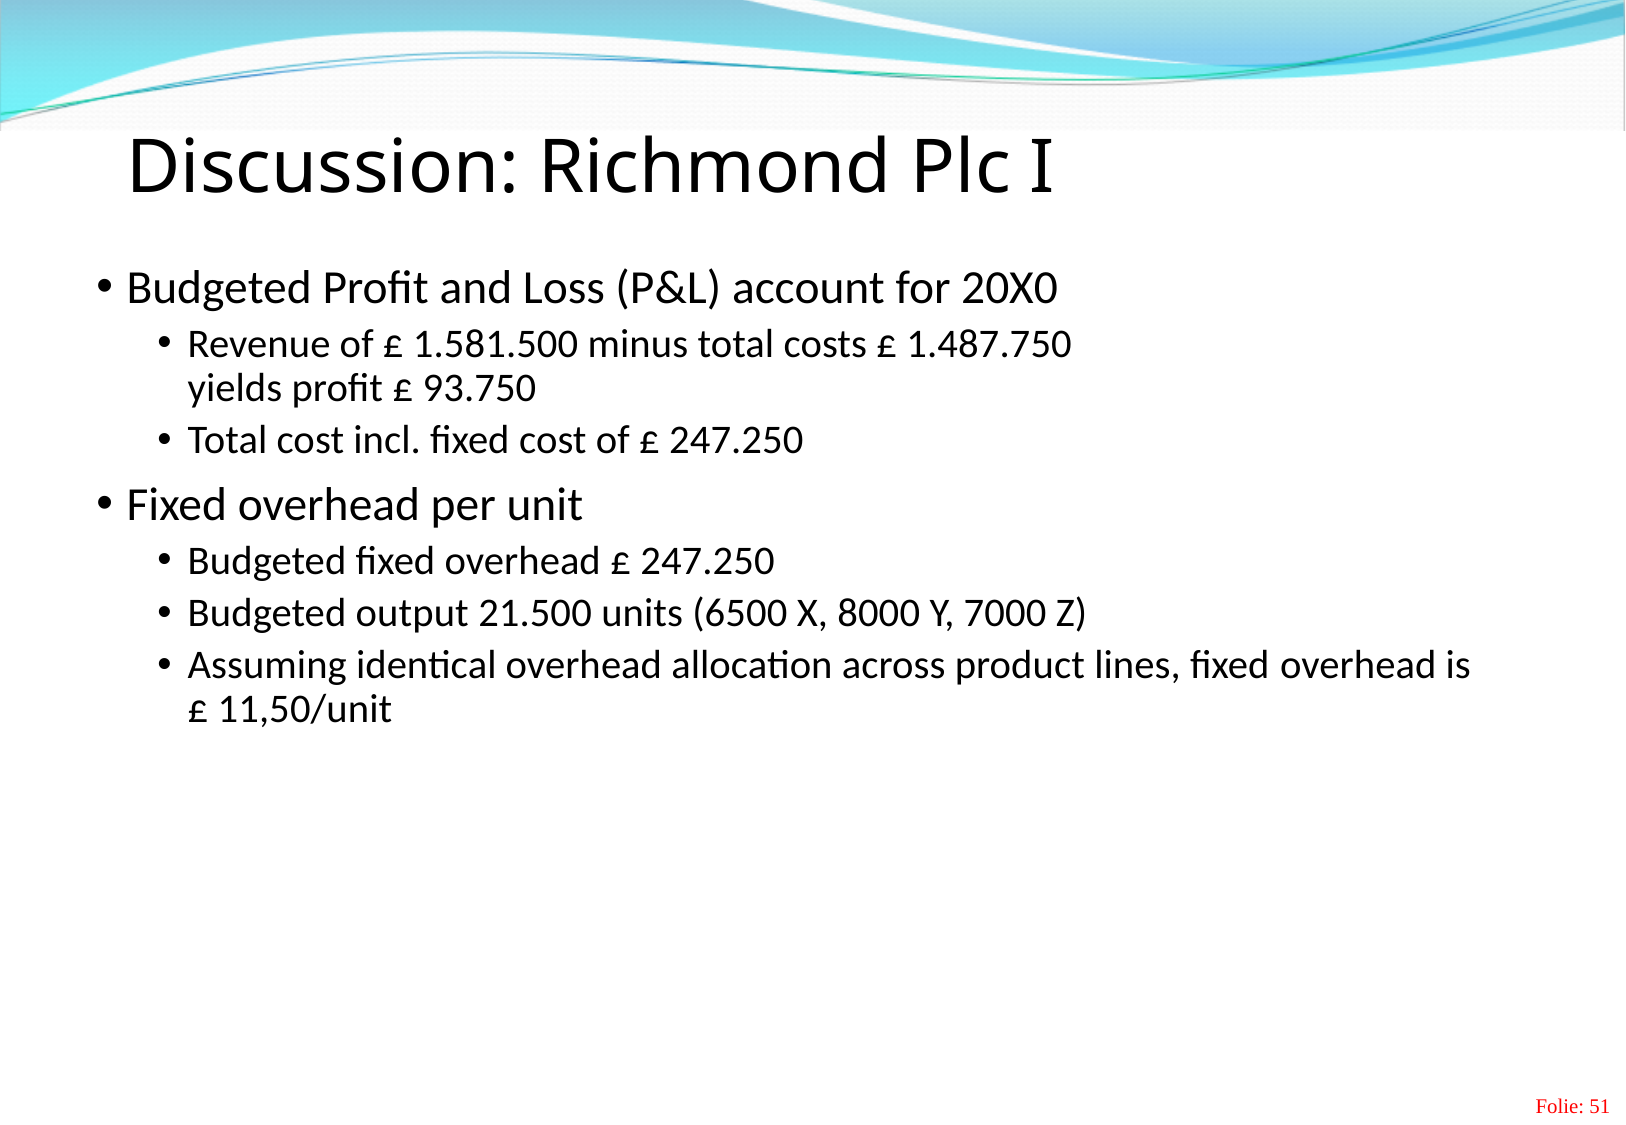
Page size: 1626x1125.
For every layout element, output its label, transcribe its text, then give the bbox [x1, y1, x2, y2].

list Budgeted Profit and Loss (P&L) account for 20X0 Revenue of £ 1.581.500 minus total costs £ 1.487.750 yields profit £ 93.750 Total cost incl. fixed cost of £ 247.250 Fixed overhead per unit Budgeted fixed overhead £ 247.250 Budgeted output 21.500 units (6500 X, 8000 Y, 7000 Z) Assuming identical overhead allocation across product lines, fixed overhead is £ 11,50/unit [81, 254, 1590, 1077]
title Discussion: Richmond Plc I [111, 59, 1514, 254]
picture [0, 0, 1626, 131]
